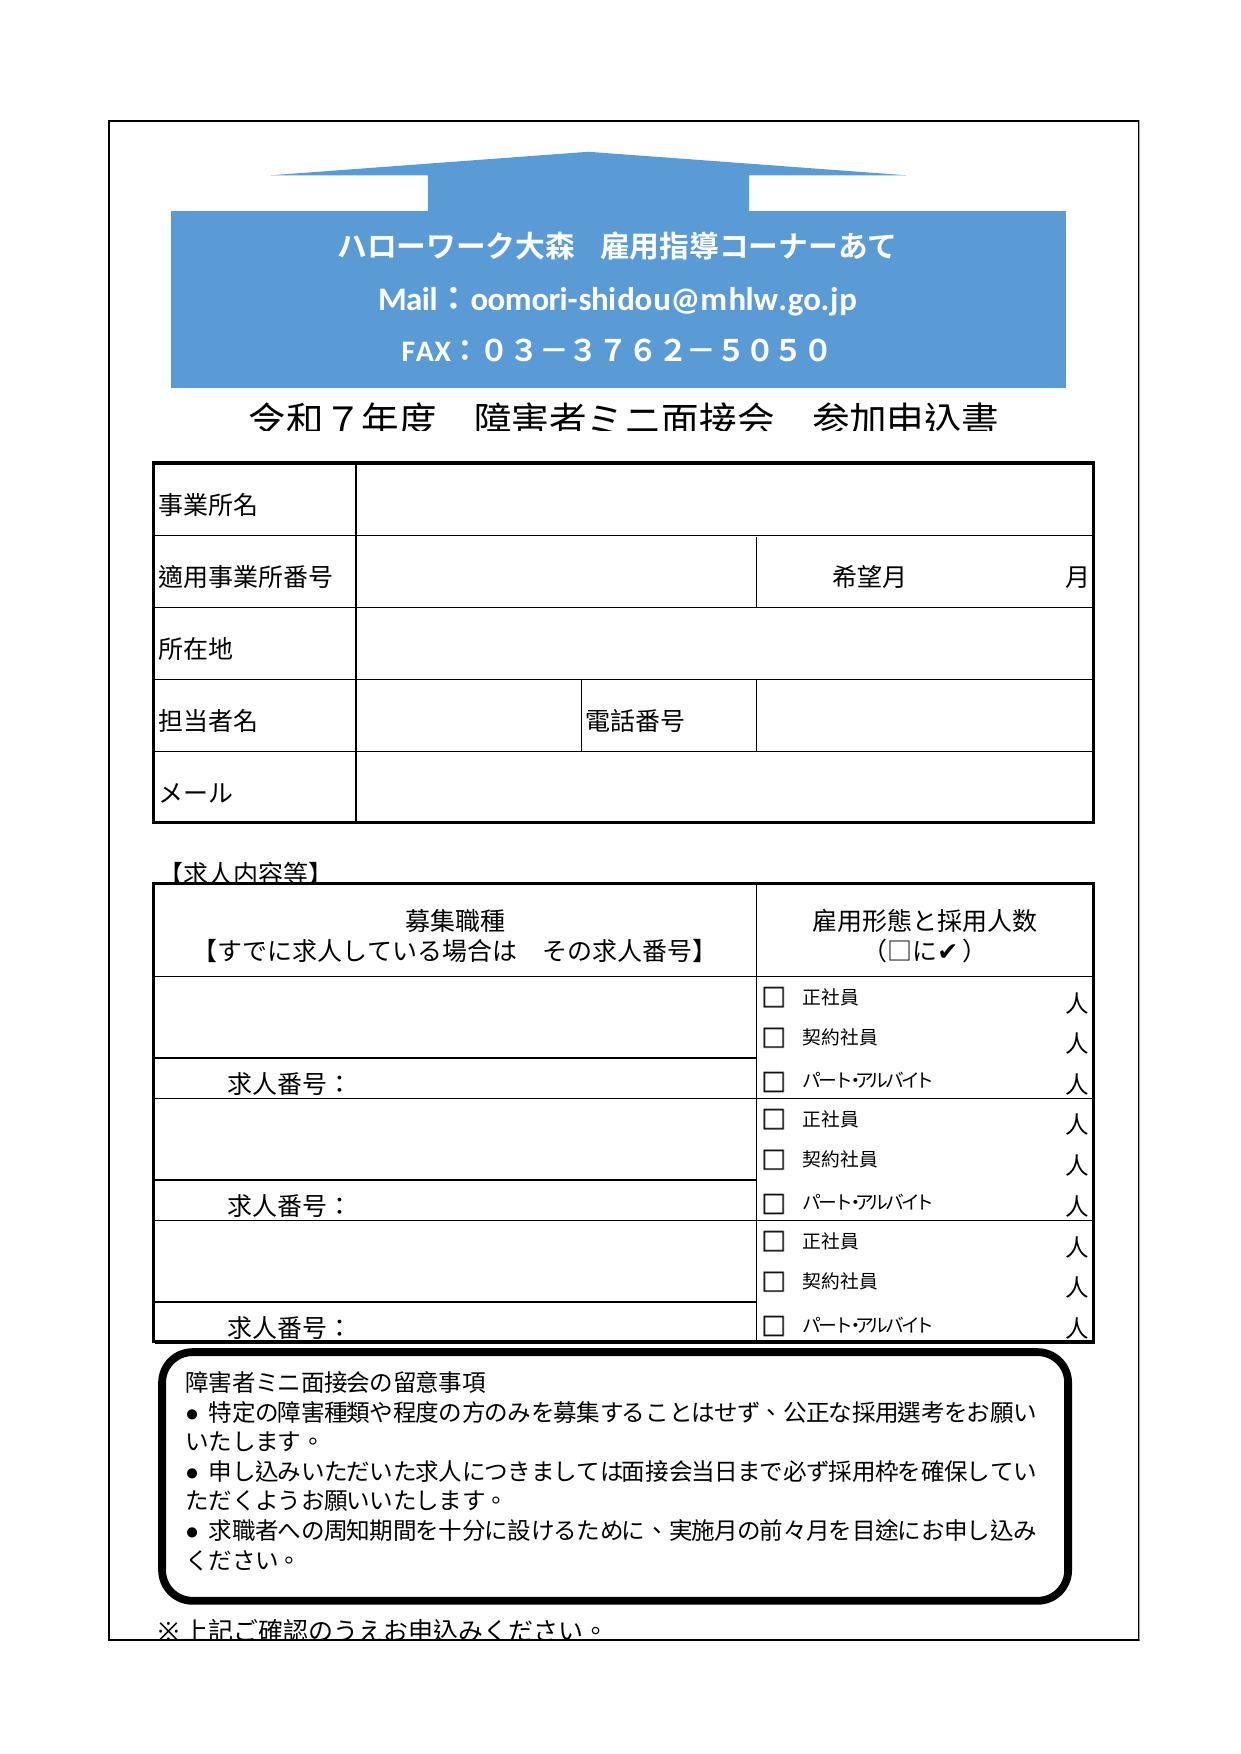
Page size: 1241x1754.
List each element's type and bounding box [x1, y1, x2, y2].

picture [108, 120, 1141, 1643]
